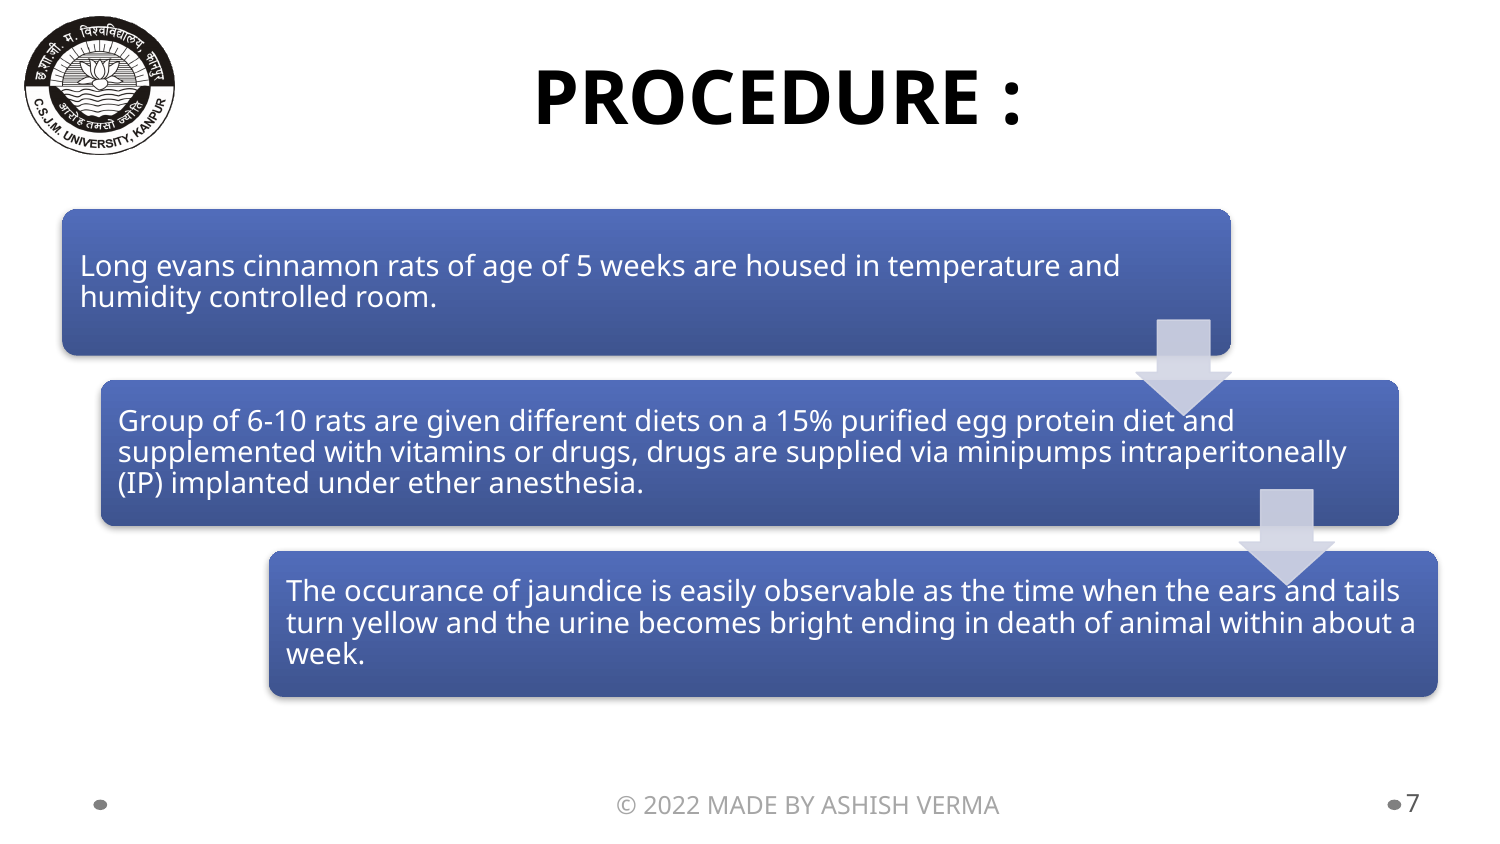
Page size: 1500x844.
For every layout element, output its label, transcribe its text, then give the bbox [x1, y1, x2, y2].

picture [24, 16, 176, 155]
slide_number 7 [1401, 782, 1494, 827]
title PROCEDURE : [176, 16, 1463, 147]
text_box © 2022 MADE BY ASHISH VERMA [601, 781, 1016, 827]
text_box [62, 209, 1438, 698]
